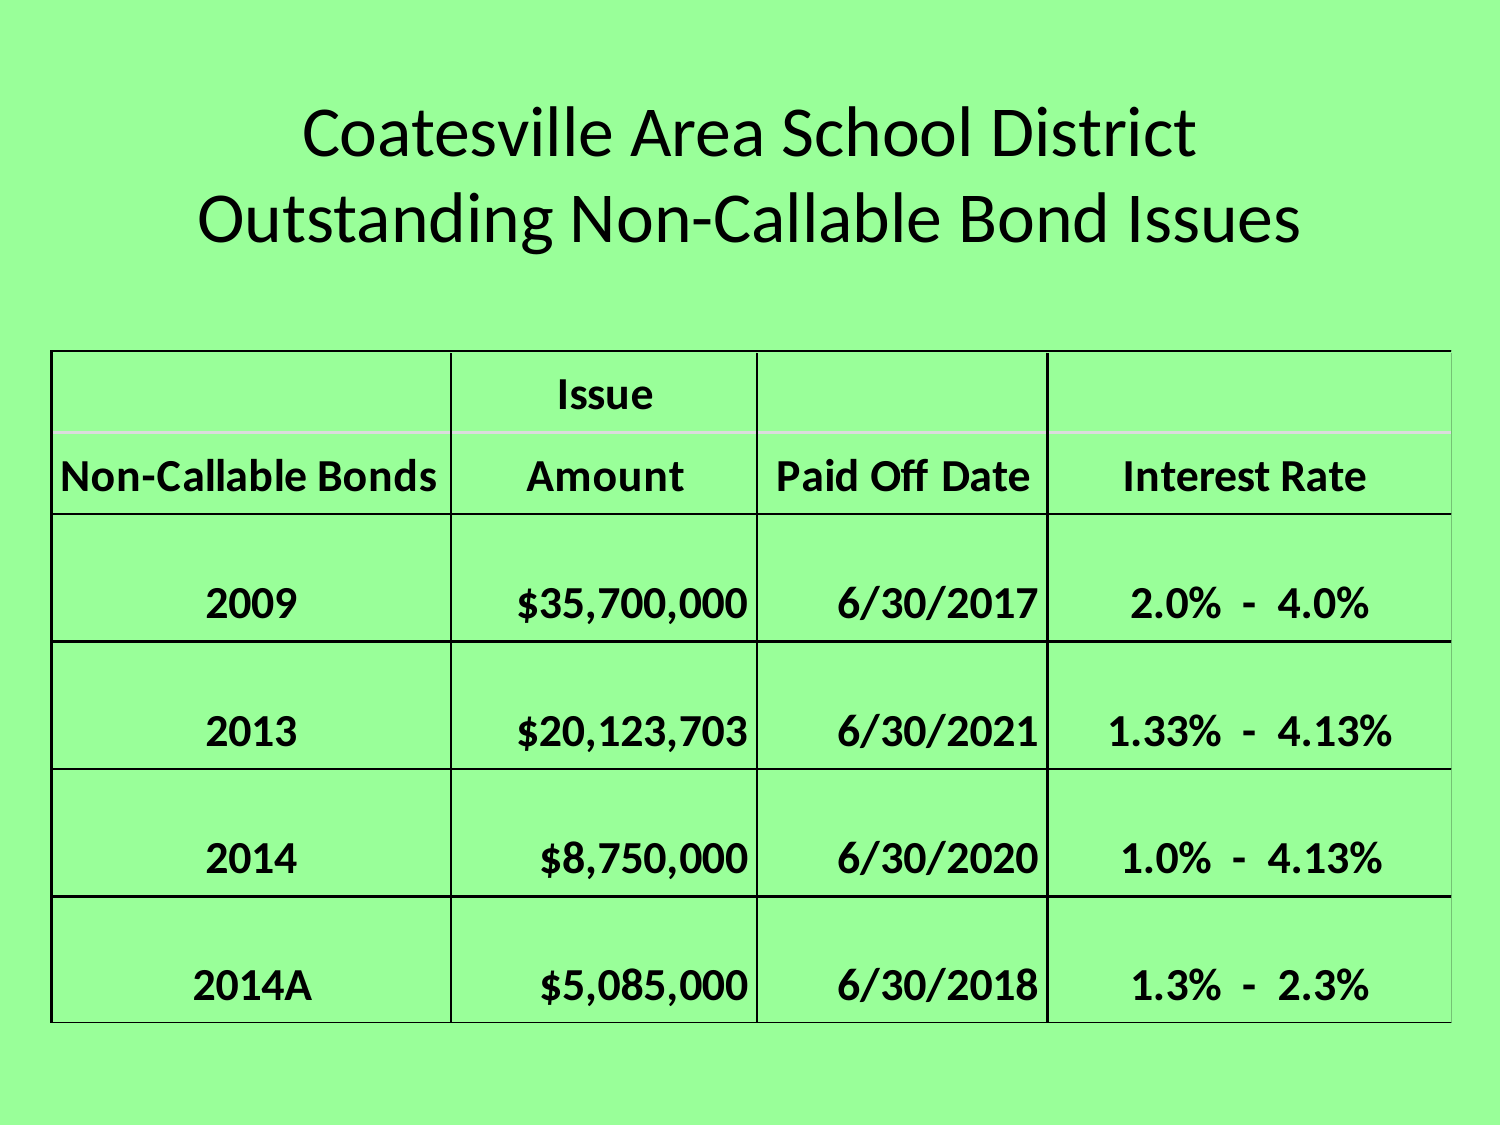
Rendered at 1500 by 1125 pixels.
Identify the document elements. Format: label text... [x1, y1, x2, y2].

title Coatesville Area School District Outstanding Non-Callable Bond Issues [112, 50, 1388, 292]
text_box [49, 349, 1454, 1026]
